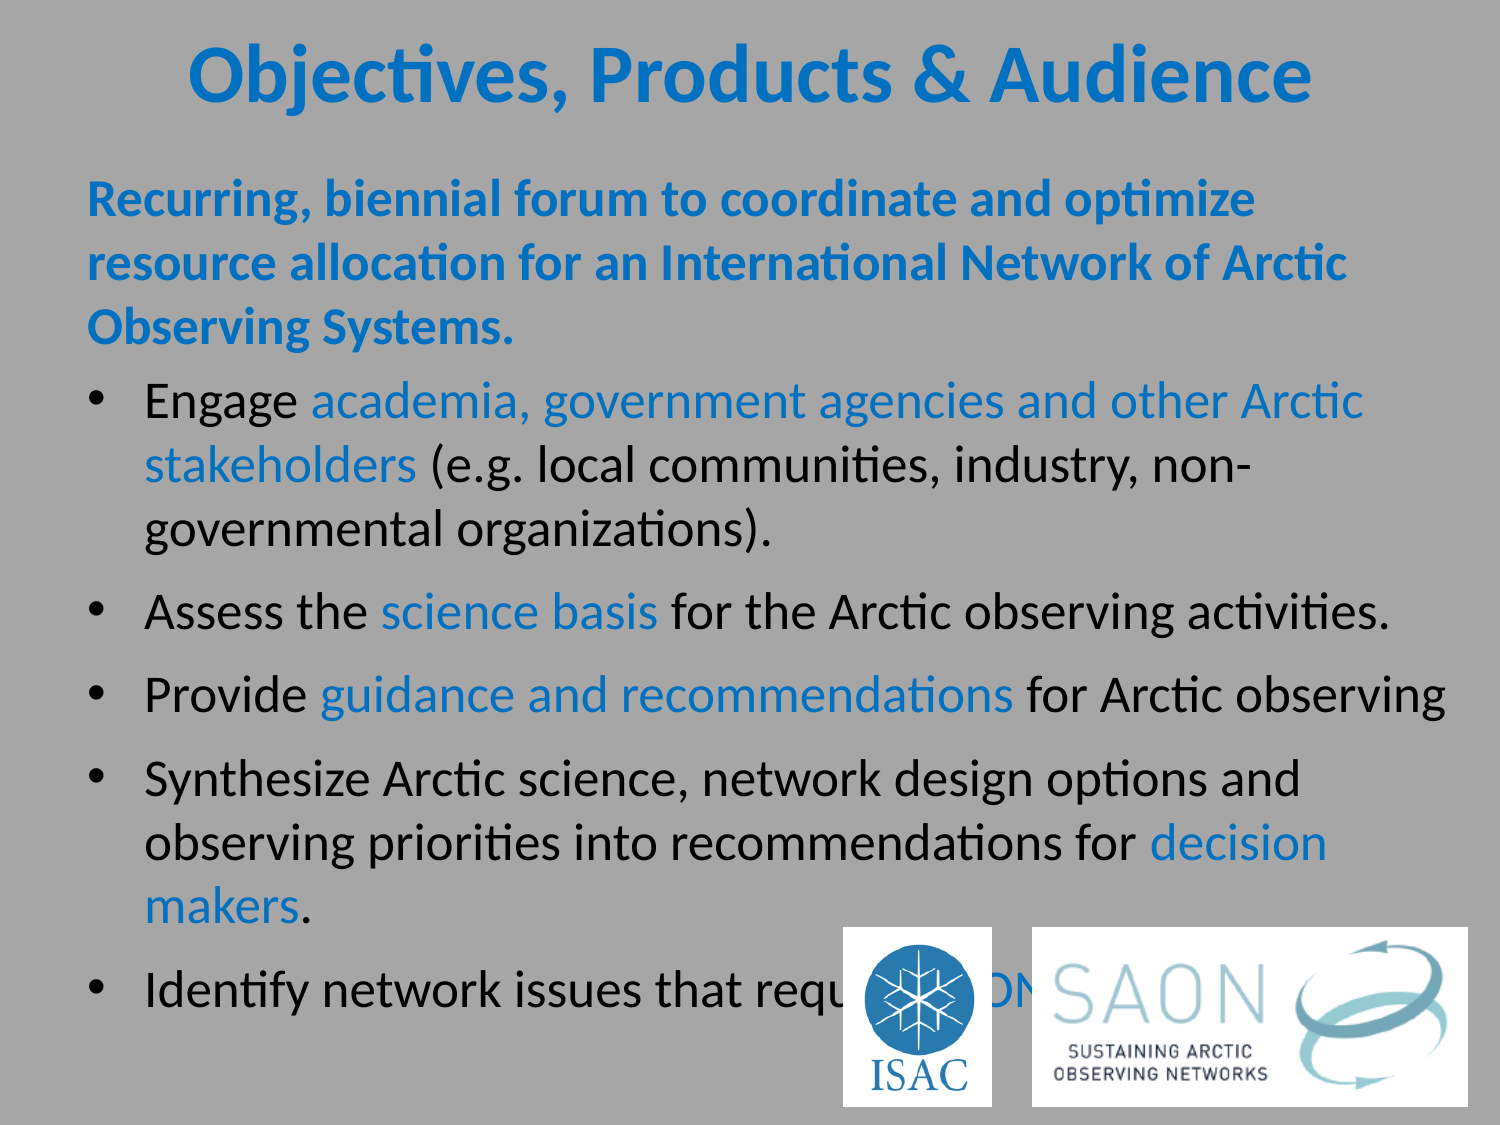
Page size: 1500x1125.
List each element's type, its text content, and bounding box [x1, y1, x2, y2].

picture [1032, 927, 1468, 1107]
picture [843, 927, 992, 1107]
title Objectives, Products & Audience [26, 20, 1477, 118]
list Recurring, biennial forum to coordinate and optimize resource allocation for an International Network of Arctic Observing Systems. Engage academia, government agencies and other Arctic stakeholders (e.g. local communities, industry, non-governmental organizations). Assess the science basis for the Arctic observing activities. Provide guidance and recommendations for Arctic observing Synthesize Arctic science, network design options and observing priorities into recommendations for decision makers. Identify network issues that require SAON attention. [72, 155, 1474, 1060]
